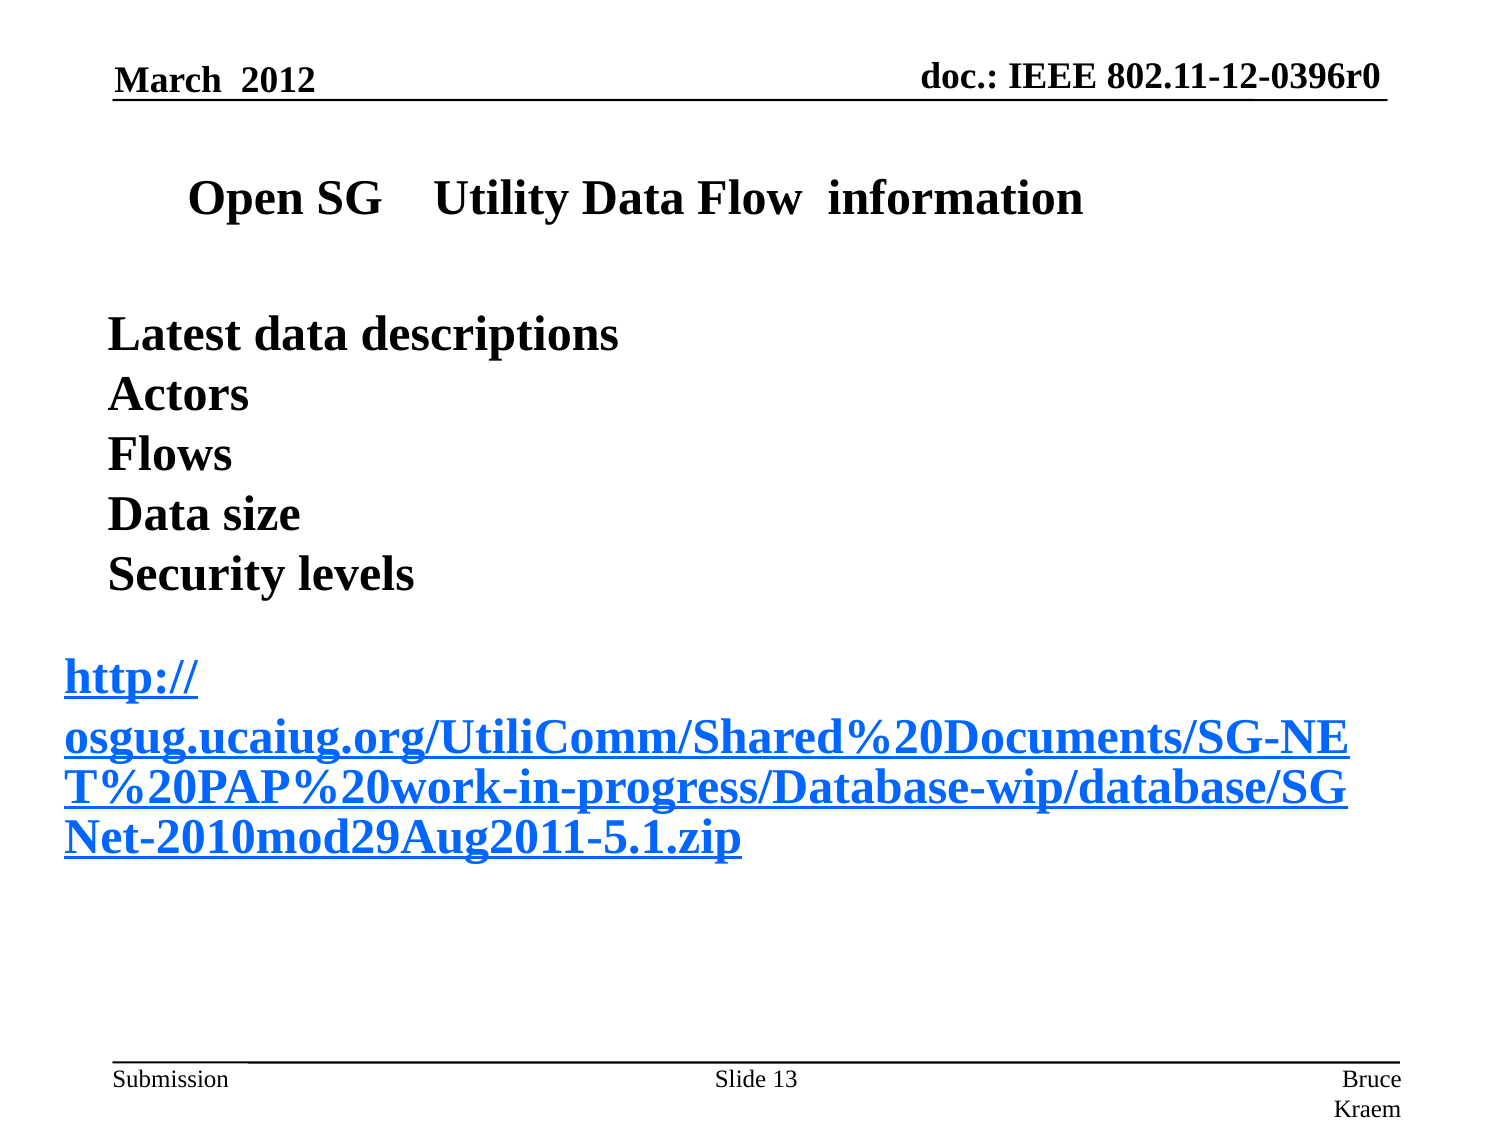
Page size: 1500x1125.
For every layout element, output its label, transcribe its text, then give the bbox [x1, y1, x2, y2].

text_box Open SG Utility Data Flow information [172, 157, 1099, 233]
text_box Latest data descriptions Actors Flows Data size Security levels [92, 293, 635, 608]
slide_number Slide 13 [714, 1062, 798, 1093]
text_box http://osgug.ucaiug.org/UtiliComm/Shared%20Documents/SG-NET%20PAP%20work-in-progress/Database-wip/database/SGNet-2010mod29Aug2011-5.1.zip [49, 635, 1394, 831]
footer Bruce Kraemer, Marvell [1325, 1062, 1402, 1093]
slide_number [114, 54, 335, 100]
